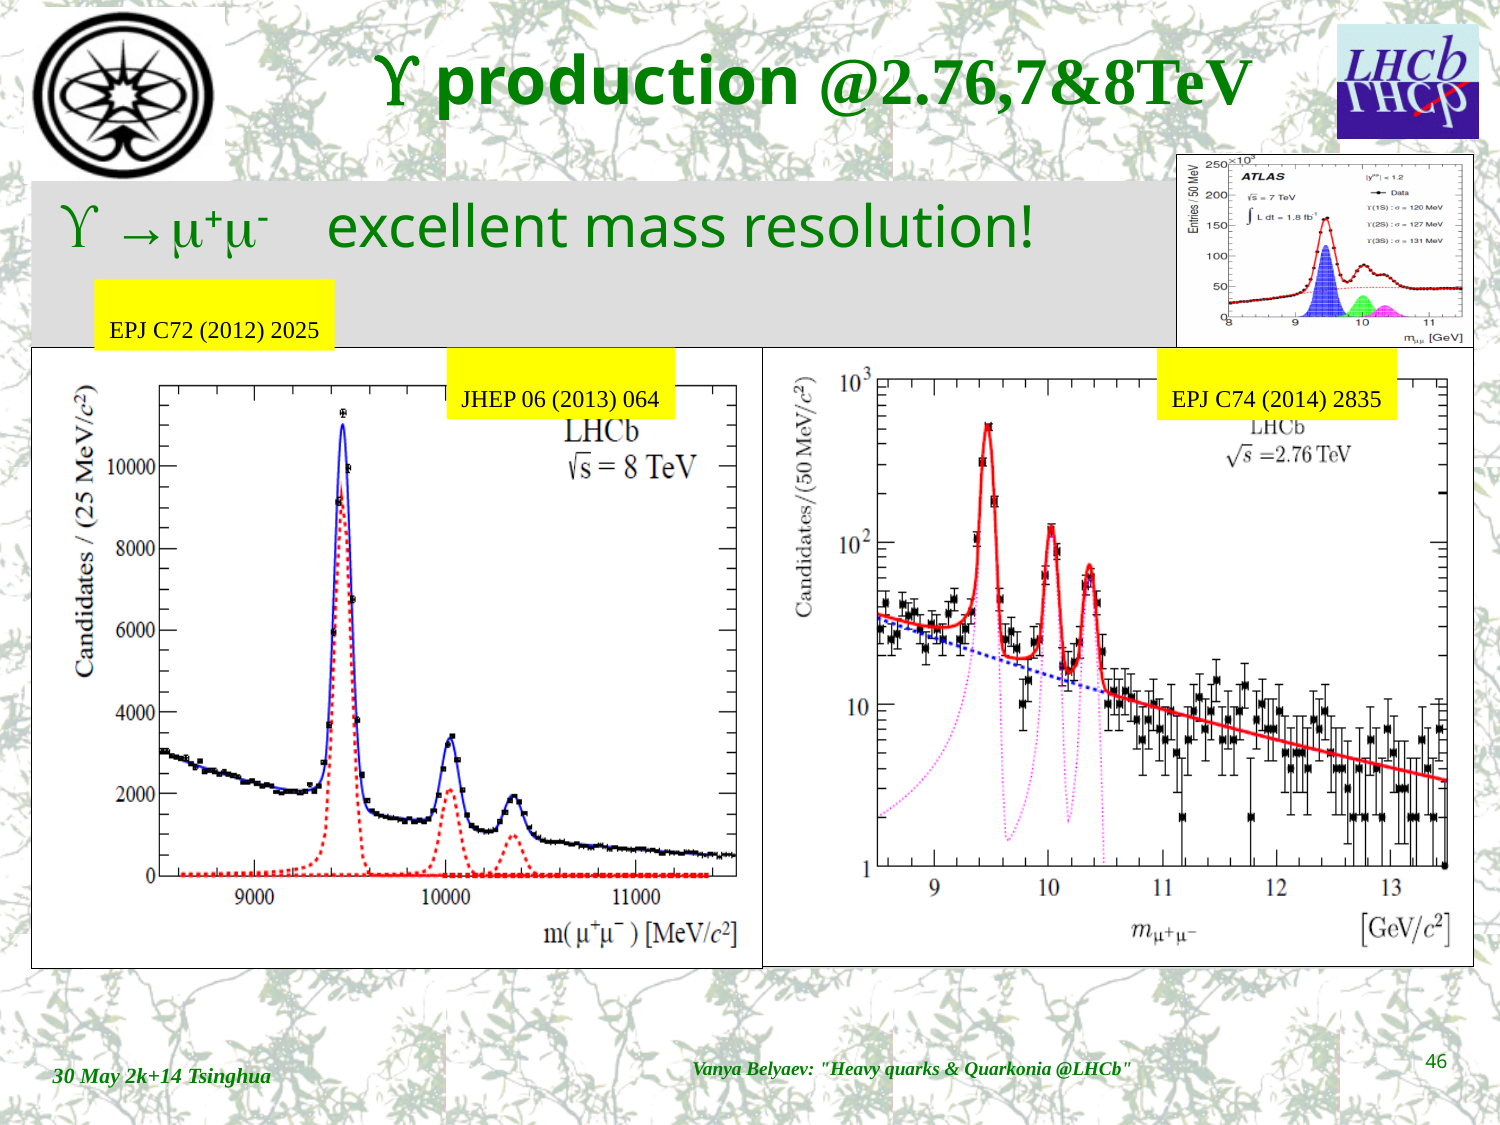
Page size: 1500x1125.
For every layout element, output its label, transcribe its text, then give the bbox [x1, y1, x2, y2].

text_box EPJ C72 (2012) 2025 [94, 278, 335, 345]
title  production @2.76,7&8TeV [287, 37, 1326, 138]
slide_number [37, 1024, 501, 1101]
picture [0, 0, 1500, 1125]
slide_number 46 [1324, 1012, 1463, 1088]
list  →m+m- excellent mass resolution! [31, 180, 1170, 346]
footer Vanya Belyaev: "Heavy quarks & Quarkonia @LHCb" [512, 1024, 1313, 1088]
